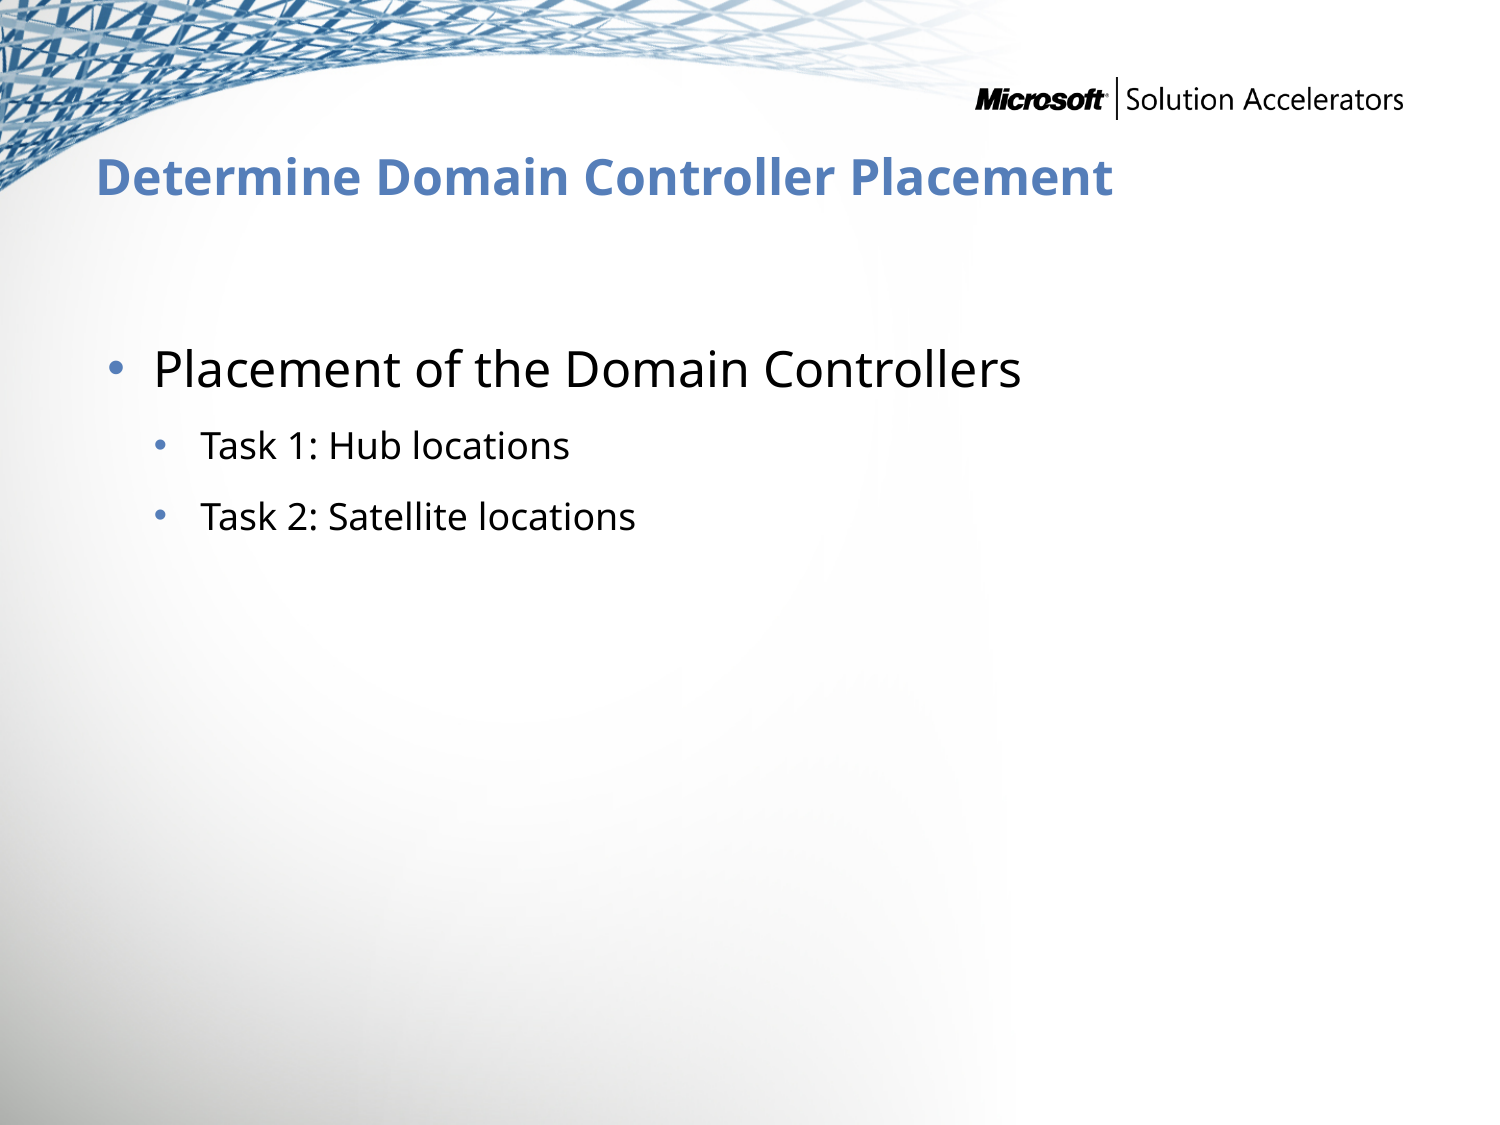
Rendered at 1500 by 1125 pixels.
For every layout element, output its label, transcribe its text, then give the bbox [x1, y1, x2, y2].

title Determine Domain Controller Placement [88, 138, 1439, 214]
picture [0, 0, 1500, 1125]
list Placement of the Domain Controllers Task 1: Hub locations Task 2: Satellite locations [99, 299, 1450, 1063]
